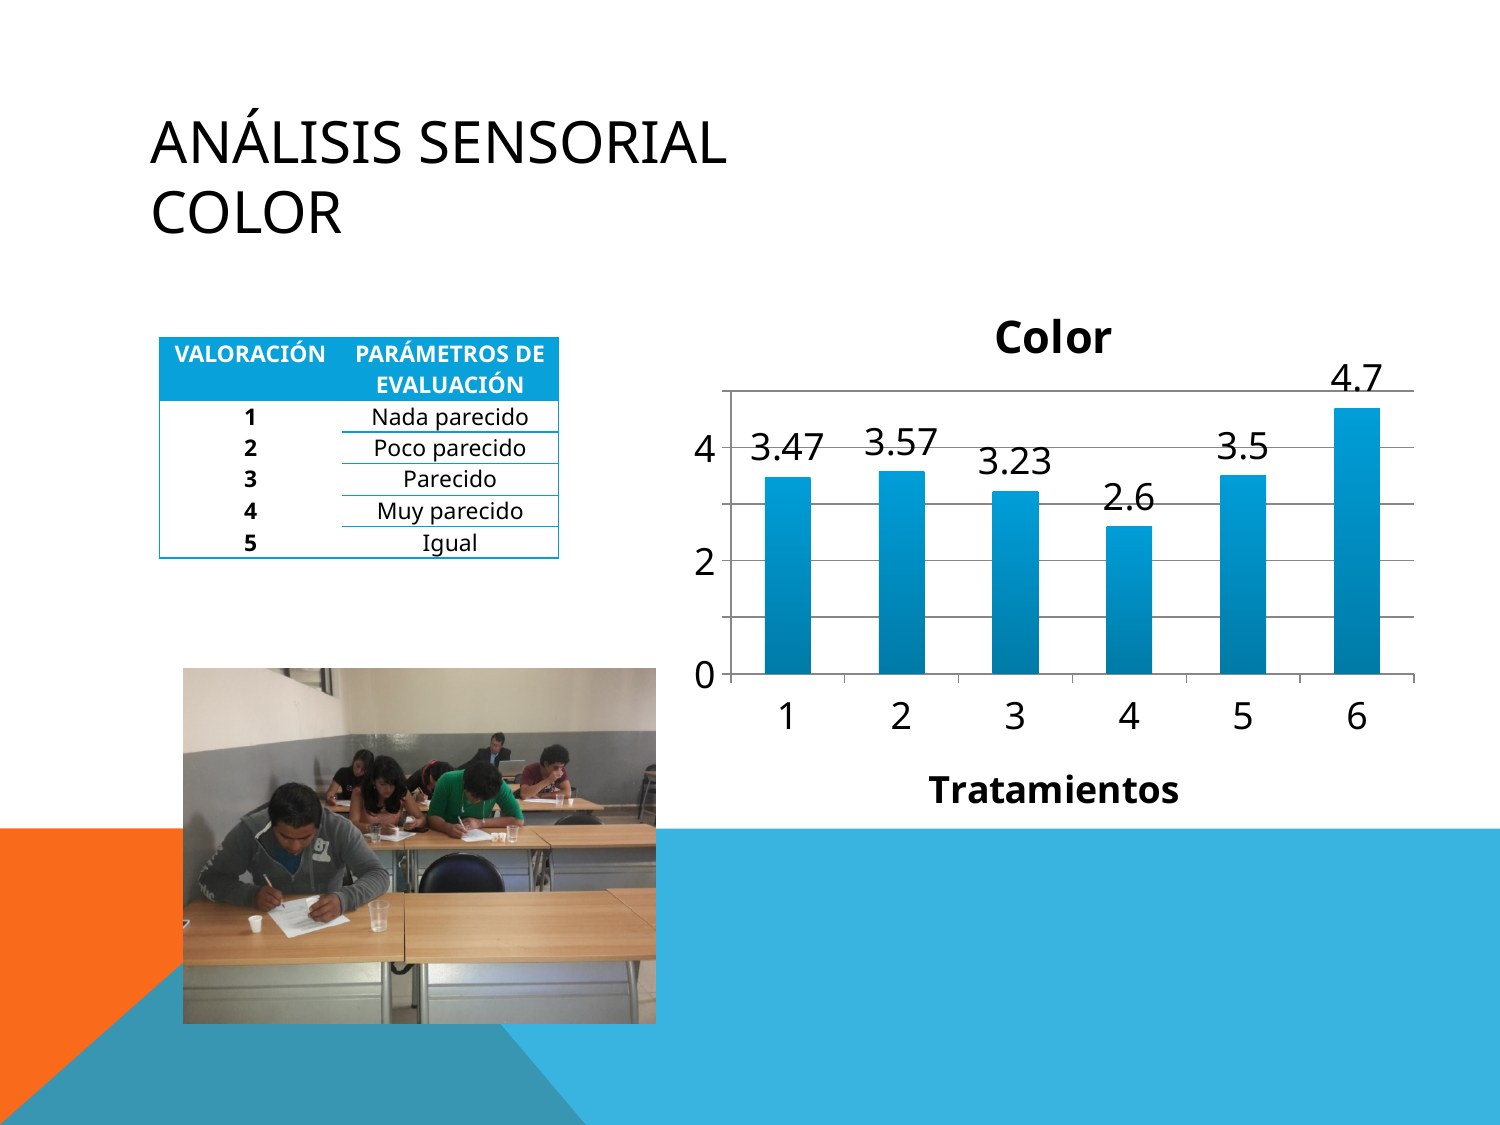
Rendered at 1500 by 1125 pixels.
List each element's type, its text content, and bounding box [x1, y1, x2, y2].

table_cell 5 [160, 527, 342, 557]
table_cell 4 [160, 495, 342, 527]
table_cell Parecido [342, 464, 558, 495]
picture [182, 668, 656, 1024]
table_cell 2 [160, 432, 342, 463]
table_cell Igual [342, 527, 558, 557]
table_header PARÁMETROS DE EVALUACIÓN [342, 339, 558, 400]
table_cell 3 [160, 463, 342, 495]
table_cell Muy parecido [342, 496, 558, 526]
table_cell Nada parecido [342, 401, 558, 431]
table_header VALORACIÓN [160, 339, 342, 401]
title ANÁLISIS SENSORIAL COLOR [135, 129, 1370, 220]
chart [678, 271, 1430, 852]
table_cell Poco parecido [342, 433, 558, 463]
table_cell 1 [160, 401, 342, 432]
